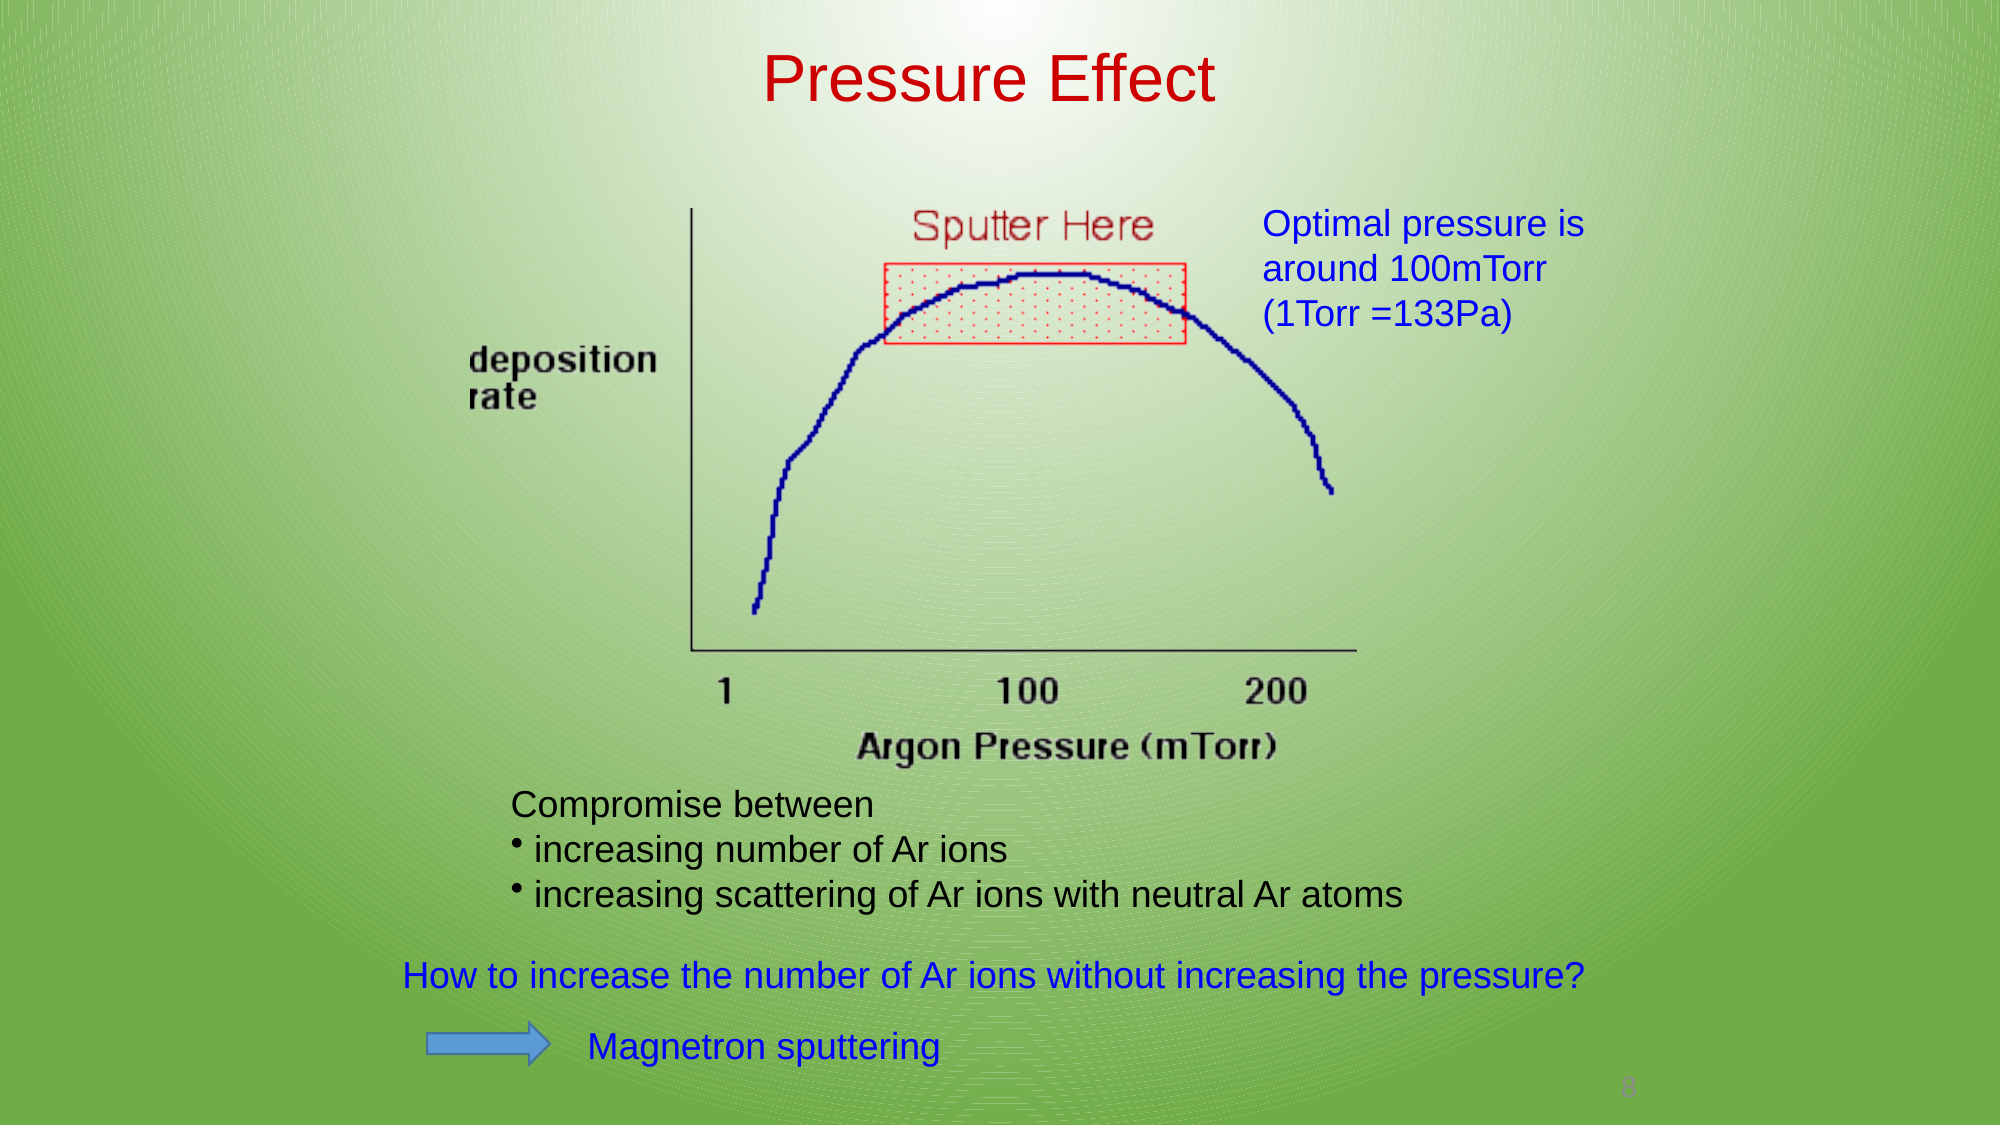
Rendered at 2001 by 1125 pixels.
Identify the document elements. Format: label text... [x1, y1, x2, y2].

slide_number 8 [1302, 1046, 1653, 1125]
text_box Optimal pressure is around 100mTorr (1Torr =133Pa) [1247, 191, 1611, 342]
text_box Magnetron sputtering [572, 1014, 988, 1075]
text_box Compromise between increasing number of Ar ions increasing scattering of Ar ions with neutral Ar atoms [495, 772, 1588, 923]
text_box How to increase the number of Ar ions without increasing the pressure? [387, 943, 1657, 1003]
text_box [426, 1020, 552, 1068]
picture [470, 208, 1357, 773]
text_box Pressure Effect [358, 27, 1621, 122]
